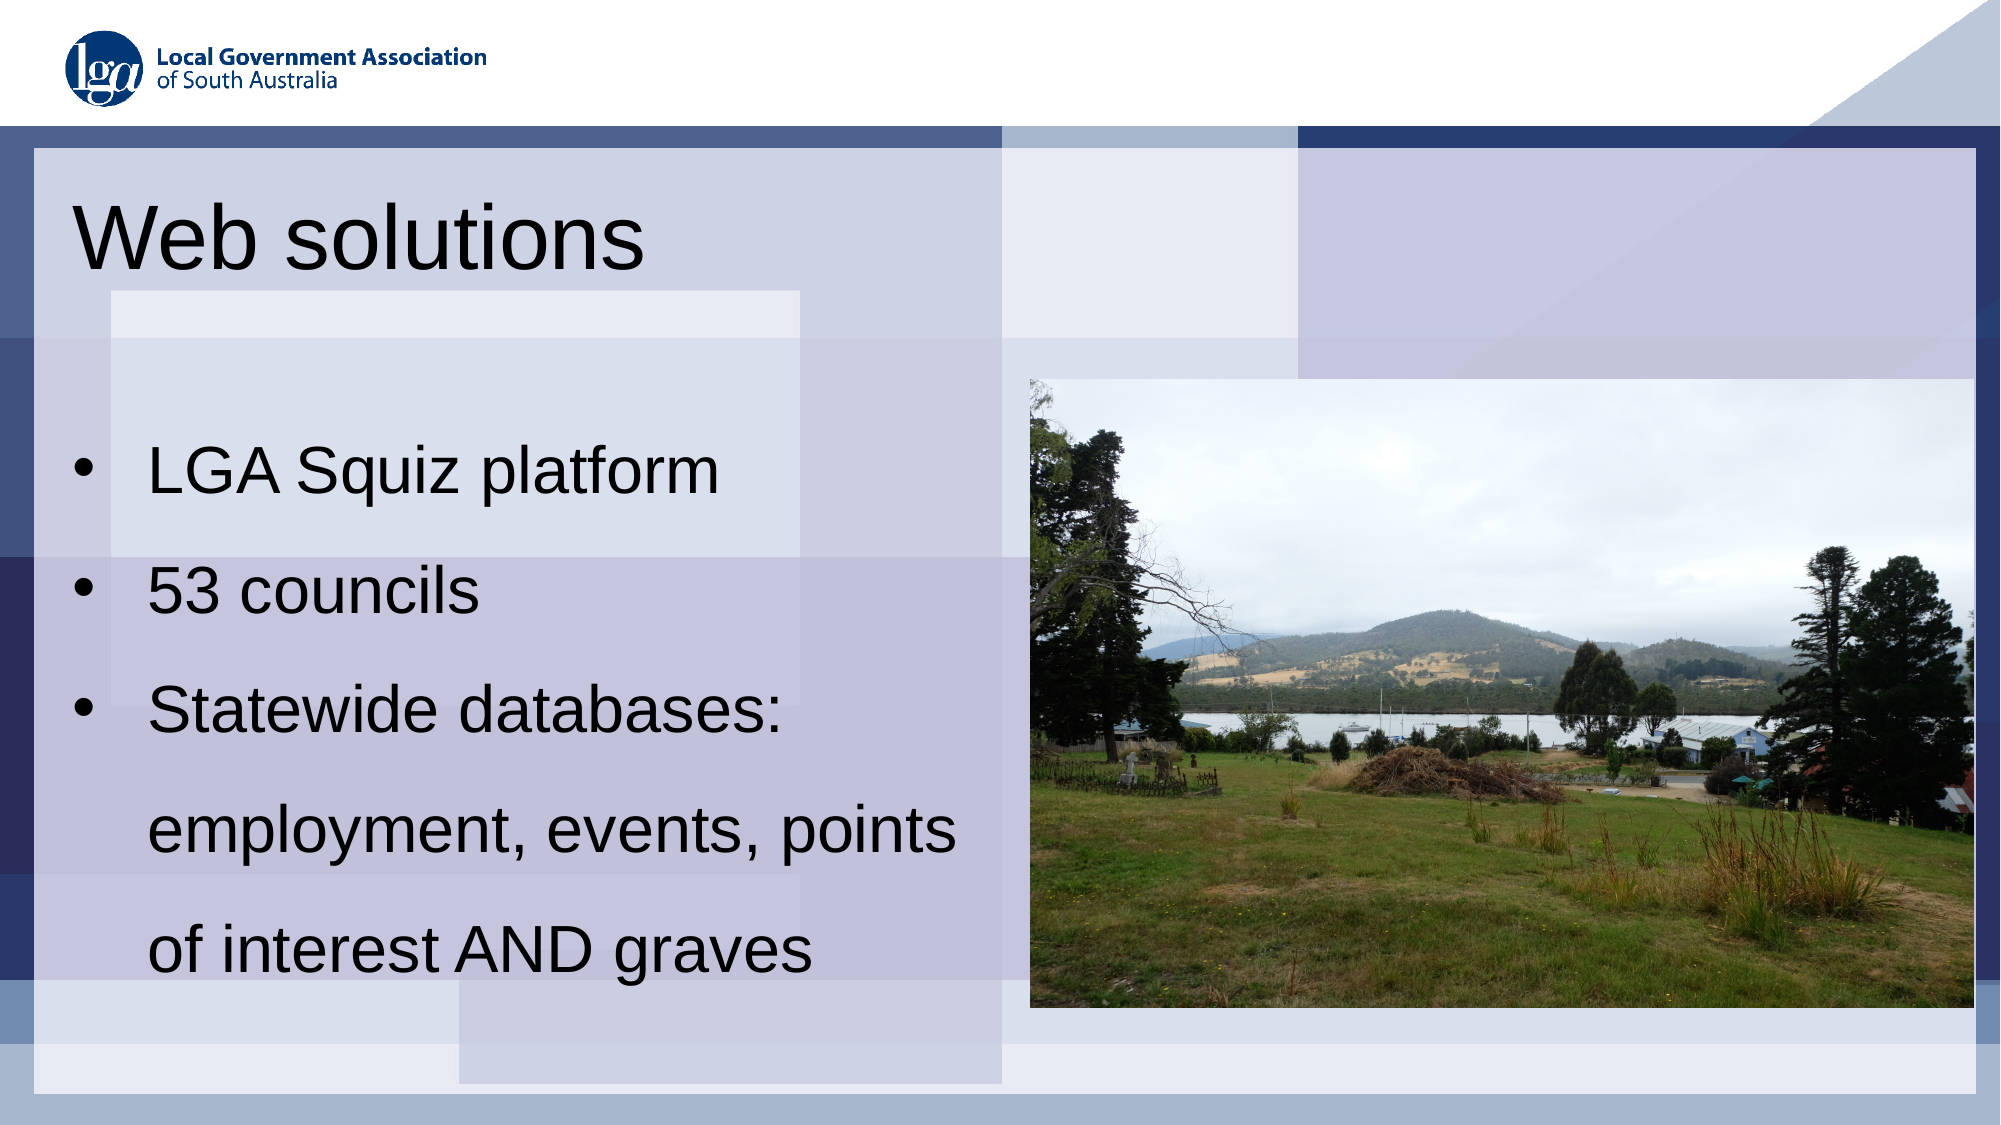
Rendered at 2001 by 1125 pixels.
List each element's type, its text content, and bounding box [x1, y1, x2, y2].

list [1030, 379, 1974, 1008]
text_box LGA Squiz platform 53 councils Statewide databases: employment, events, points of interest AND graves [57, 379, 1018, 994]
picture [0, 0, 2001, 1125]
title Web solutions [57, 148, 1949, 332]
